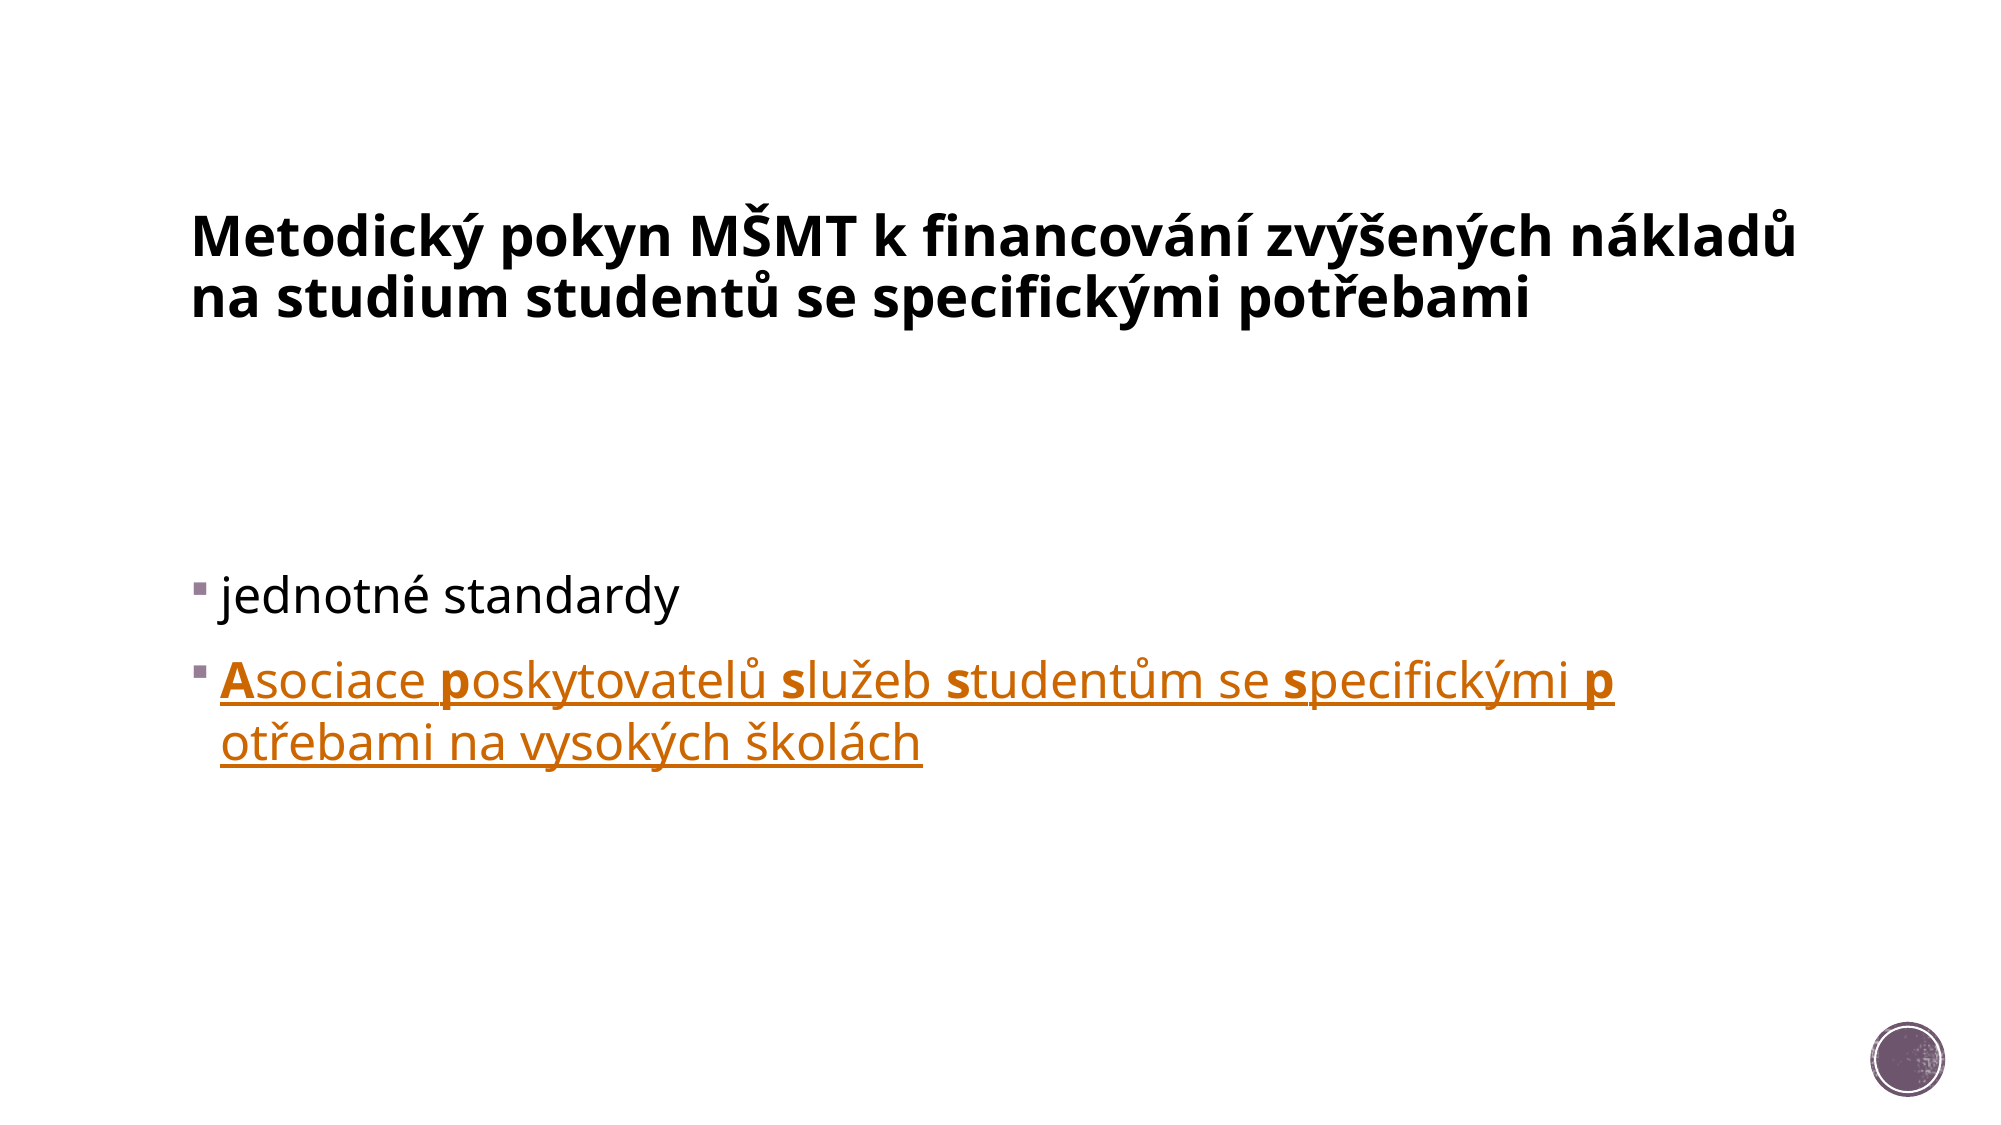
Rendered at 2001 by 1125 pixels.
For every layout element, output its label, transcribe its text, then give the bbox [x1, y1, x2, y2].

title Metodický pokyn MŠMT k financování zvýšených nákladů na studium studentů se specifickými potřebami [175, 83, 1826, 348]
list jednotné standardy Asociace poskytovatelů služeb studentům se specifickými potřebami na vysokých školách [175, 348, 1826, 1013]
